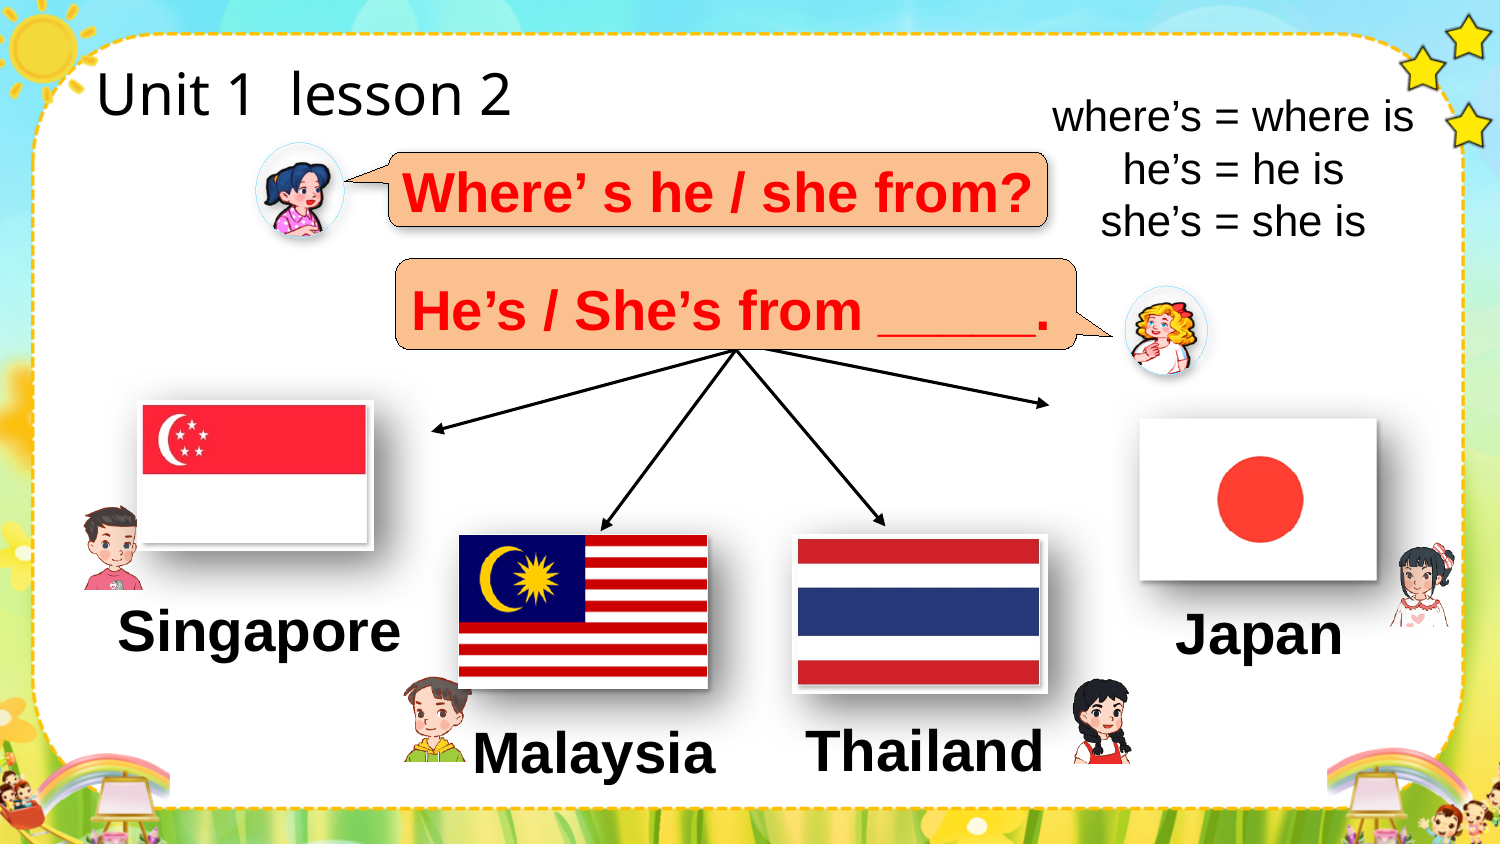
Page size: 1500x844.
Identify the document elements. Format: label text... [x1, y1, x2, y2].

text_box Malaysia [447, 734, 741, 792]
text_box Singapore [84, 581, 435, 670]
text_box Unit 1 lesson 2 [84, 46, 618, 133]
text_box Japan [1113, 585, 1407, 673]
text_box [735, 349, 886, 527]
text_box Thailand [778, 705, 1072, 790]
text_box where’s = where is he’s = he is she’s = she is [1004, 82, 1464, 251]
picture [0, 0, 1500, 844]
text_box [600, 349, 734, 532]
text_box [431, 349, 599, 432]
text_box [762, 347, 1050, 406]
text_box He’s / She’s from _____. [395, 258, 1113, 350]
text_box Where’ s he / she from? [352, 152, 1048, 227]
